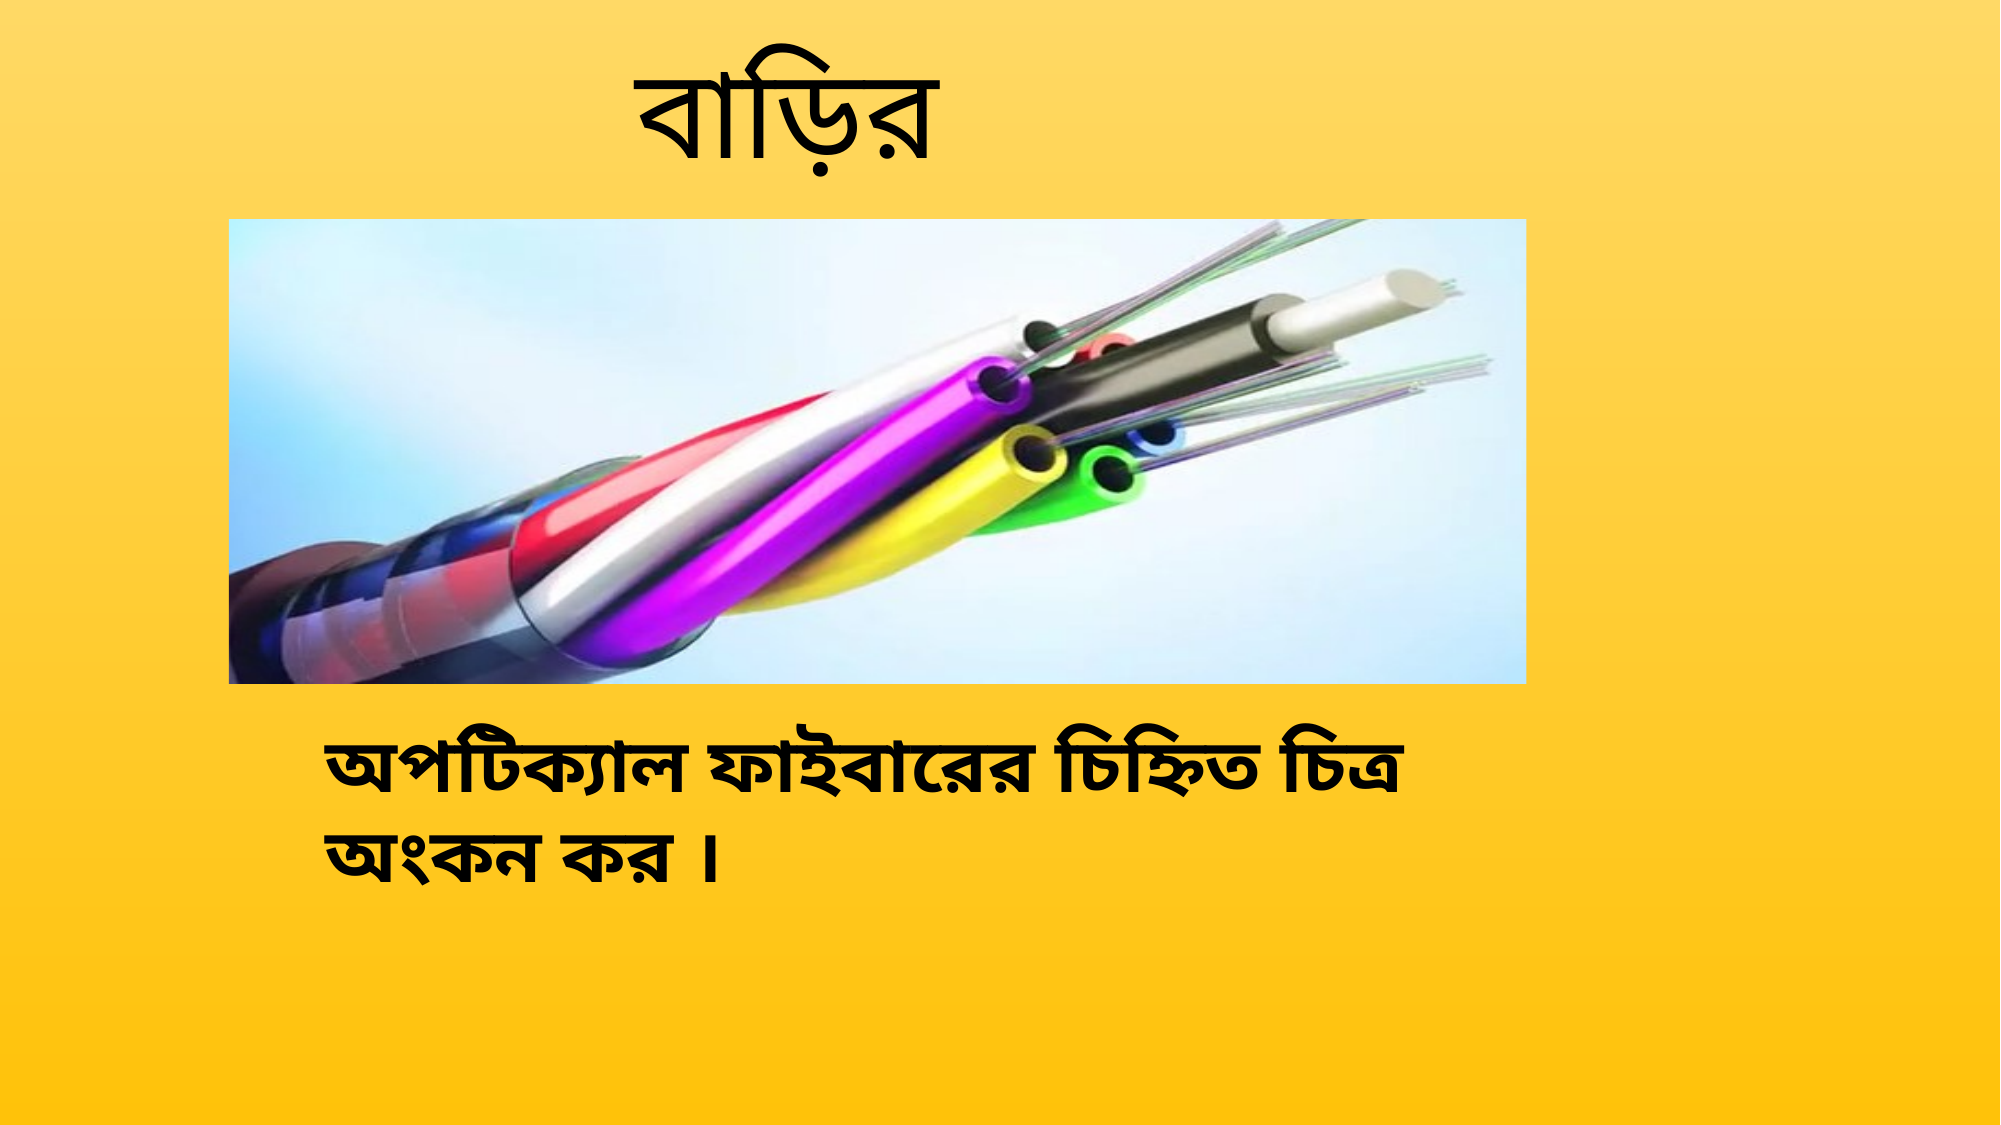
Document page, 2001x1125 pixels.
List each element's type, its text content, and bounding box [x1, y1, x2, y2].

picture [228, 219, 1527, 684]
text_box বাড়ির কাজ [620, 25, 1135, 219]
text_box অপটিক্যাল ফাইবারের চিহ্নিত চিত্র অংকন কর । [311, 710, 1445, 905]
